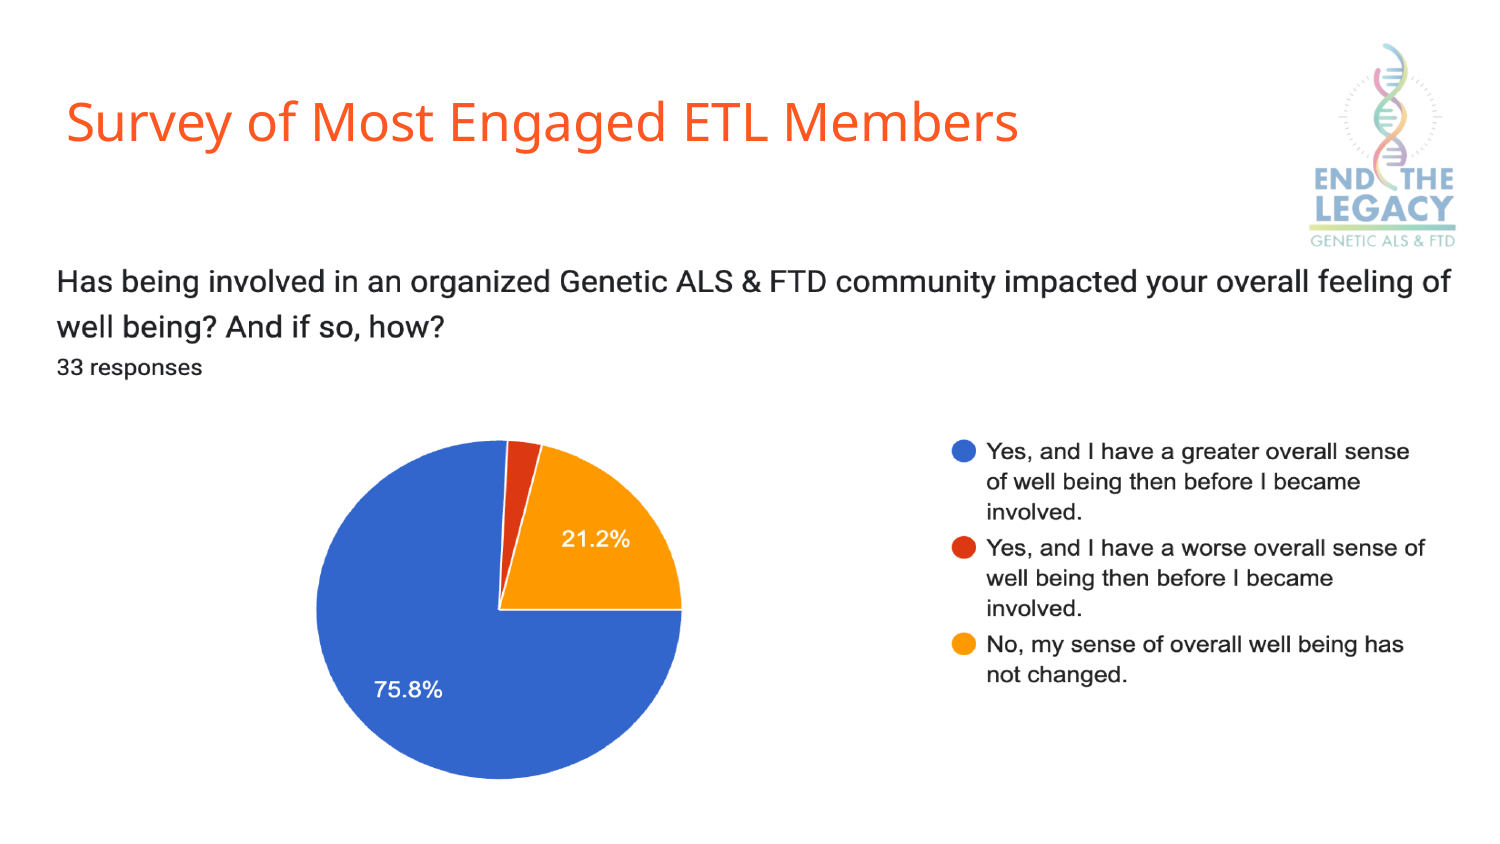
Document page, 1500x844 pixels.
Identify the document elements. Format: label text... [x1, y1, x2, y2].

title Survey of Most Engaged ETL Members [51, 72, 1449, 167]
picture [7, 0, 1500, 844]
